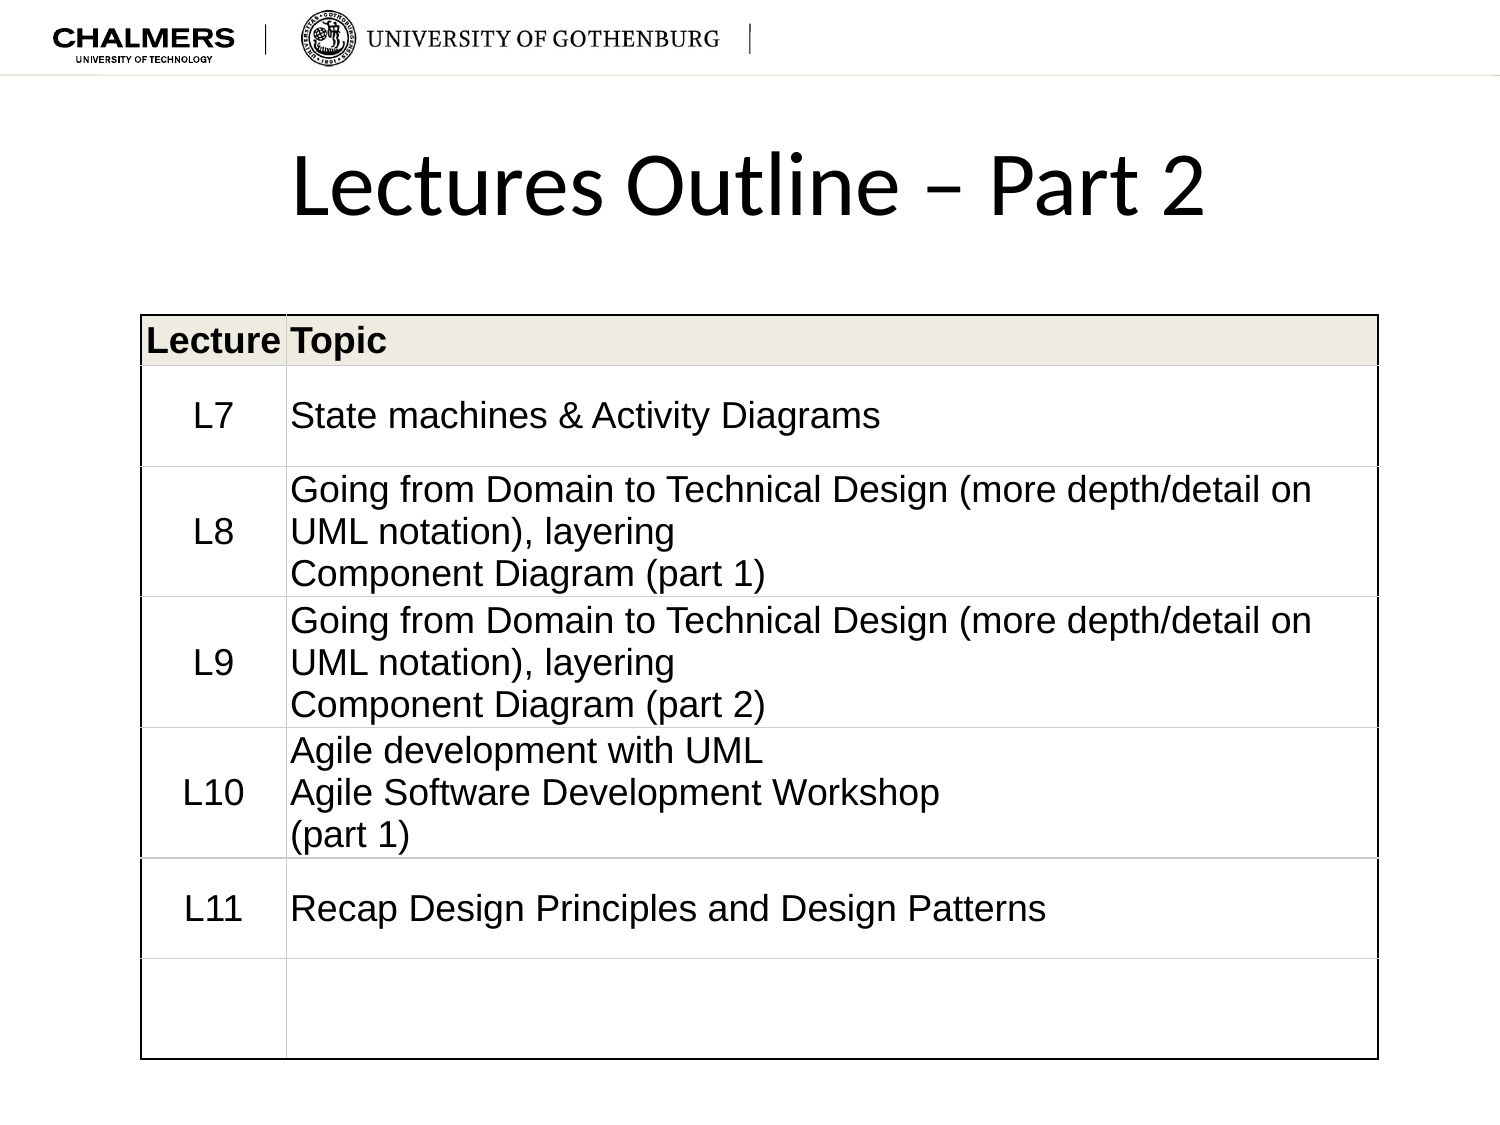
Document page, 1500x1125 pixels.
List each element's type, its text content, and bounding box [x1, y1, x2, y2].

table_cell [287, 959, 1377, 1058]
table_cell L11 [142, 859, 286, 958]
table_cell L8 [142, 467, 286, 596]
table_cell Recap Design Principles and Design Patterns [287, 859, 1377, 958]
table_cell L7 [142, 366, 286, 466]
table_cell Going from Domain to Technical Design (more depth/detail on UML notation), layering Component Diagram (part 1) [287, 467, 1377, 596]
table_header Lecture [142, 316, 286, 365]
picture [301, 10, 720, 67]
table_cell L10 [142, 728, 286, 857]
table_cell State machines & Activity Diagrams [287, 366, 1377, 466]
table_header Topic [287, 316, 1377, 365]
table_cell L9 [142, 597, 286, 727]
title Lectures Outline – Part 2 [75, 75, 1425, 283]
table_cell [142, 959, 286, 1058]
table_cell Agile development with UML Agile Software Development Workshop (part 1) [287, 728, 1377, 857]
table_cell Going from Domain to Technical Design (more depth/detail on UML notation), layering Component Diagram (part 2) [287, 597, 1377, 727]
